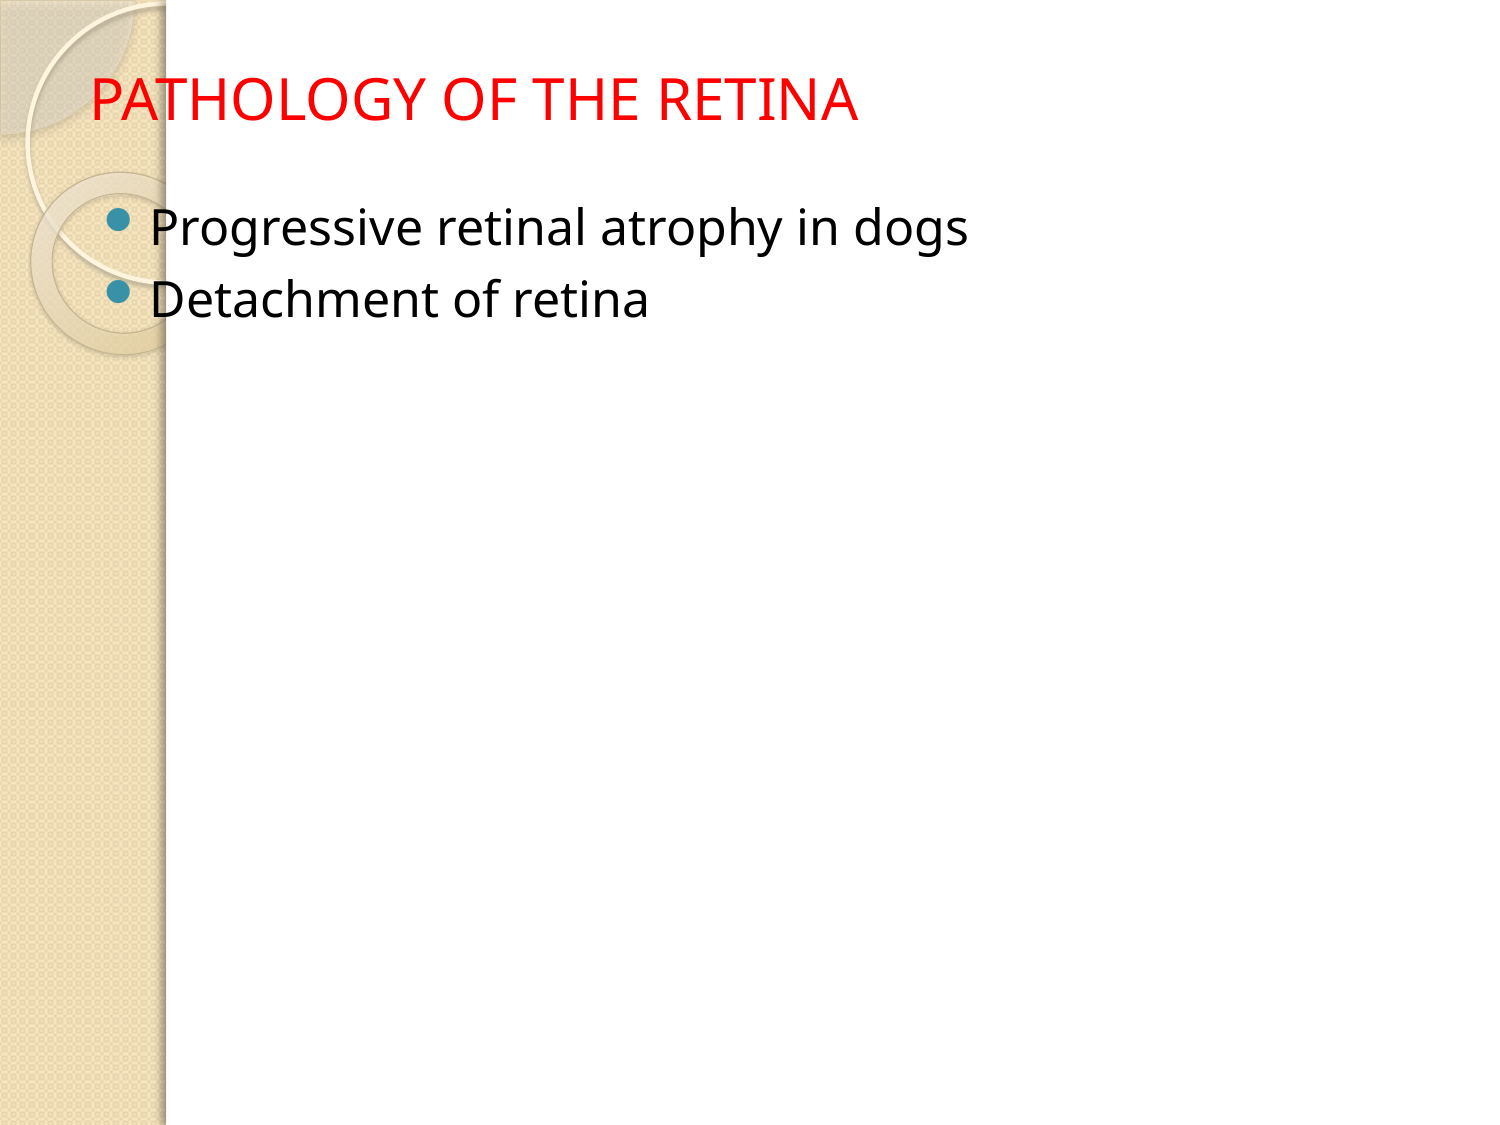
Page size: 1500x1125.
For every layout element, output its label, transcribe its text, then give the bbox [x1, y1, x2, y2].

list Progressive retinal atrophy in dogs Detachment of retina [75, 187, 1425, 930]
title PATHOLOGY OF THE RETINA [75, 45, 1425, 150]
